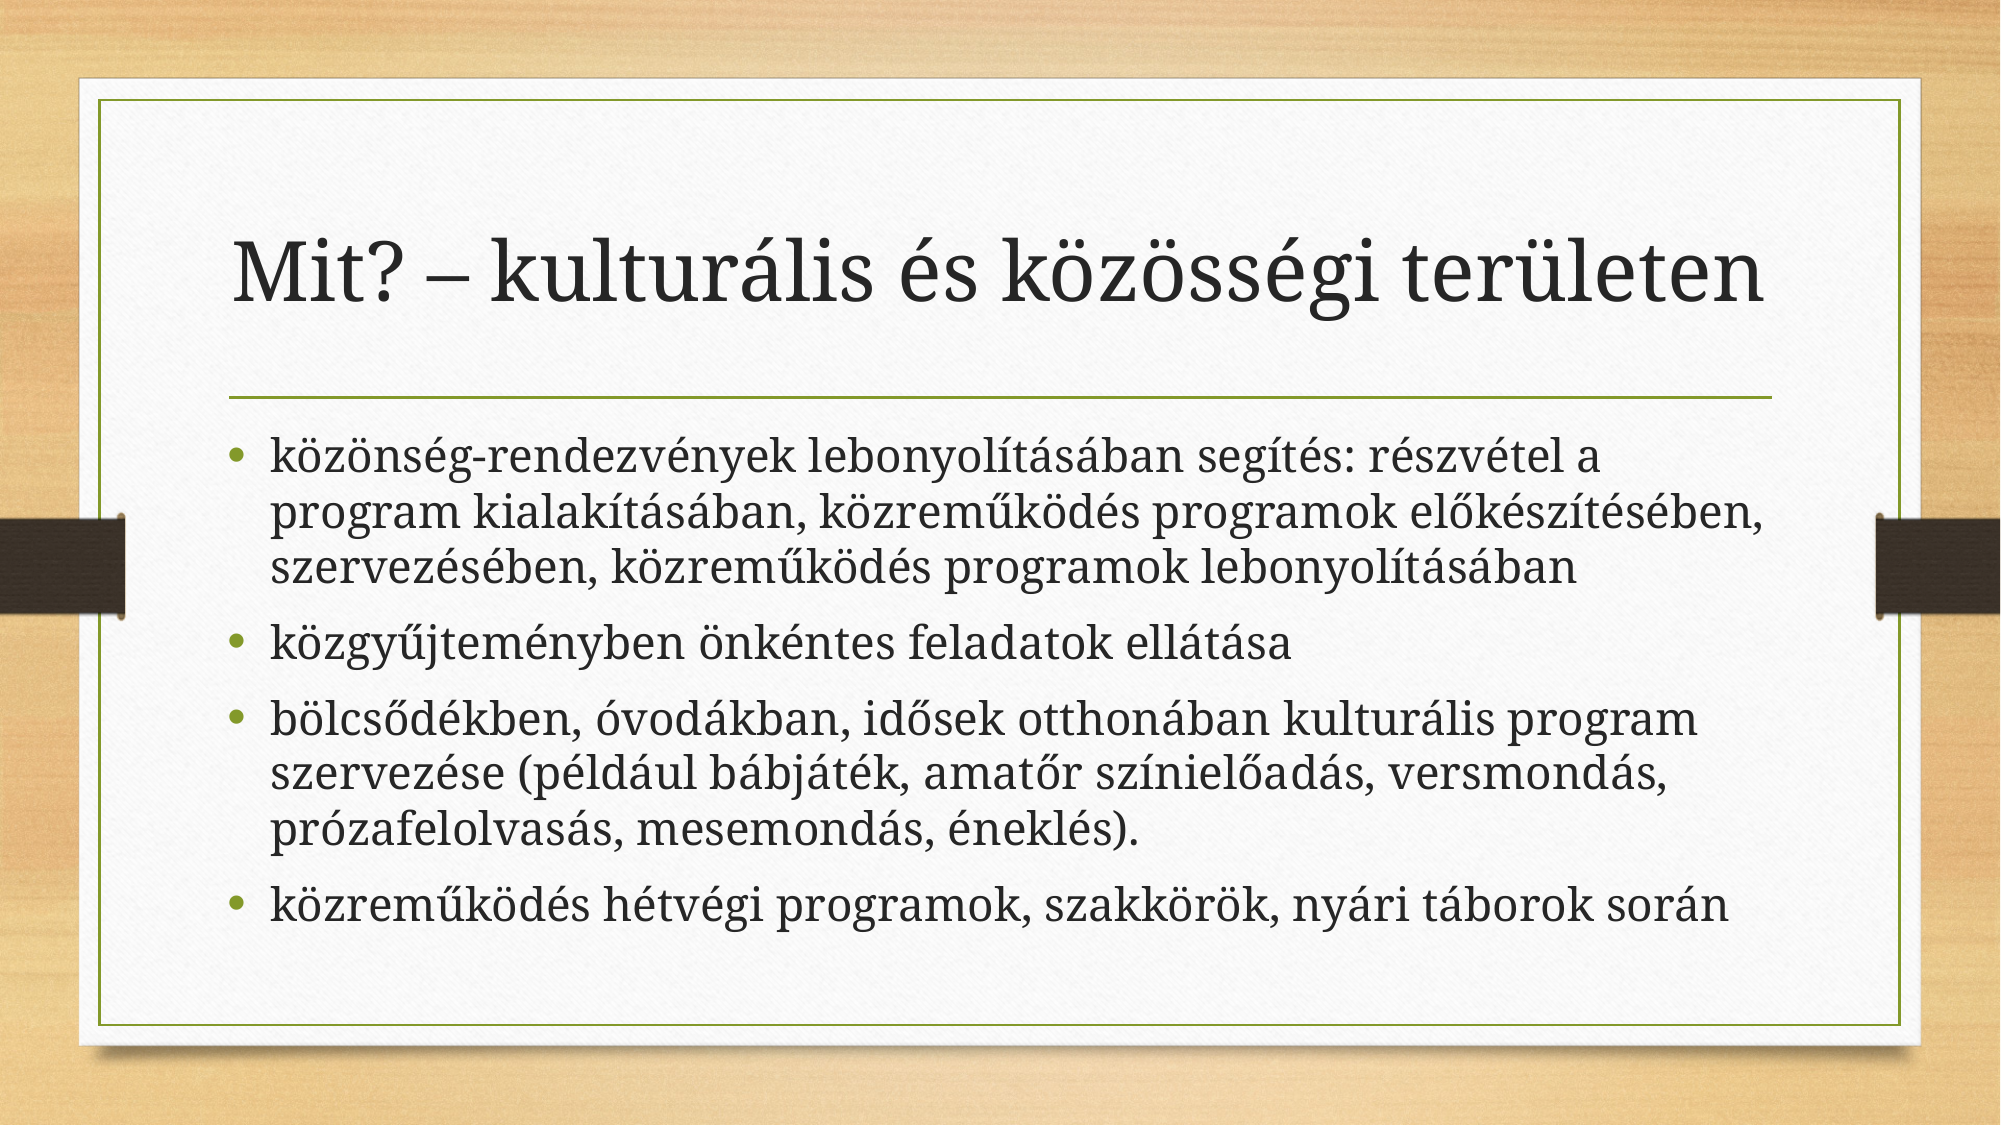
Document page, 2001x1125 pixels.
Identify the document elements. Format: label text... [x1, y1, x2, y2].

list közönség-rendezvények lebonyolításában segítés: részvétel a program kialakításában, közreműködés programok előkészítésében, szervezésében, közreműködés programok lebonyolításában közgyűjteményben önkéntes feladatok ellátása bölcsődékben, óvodákban, idősek otthonában kulturális program szervezése (például bábjáték, amatőr színielőadás, versmondás, prózafelolvasás, mesemondás, éneklés). közreműködés hétvégi programok, szakkörök, nyári táborok során [212, 419, 1788, 963]
title Mit? – kulturális és közösségi területen [212, 161, 1788, 375]
picture [0, 0, 2001, 1125]
